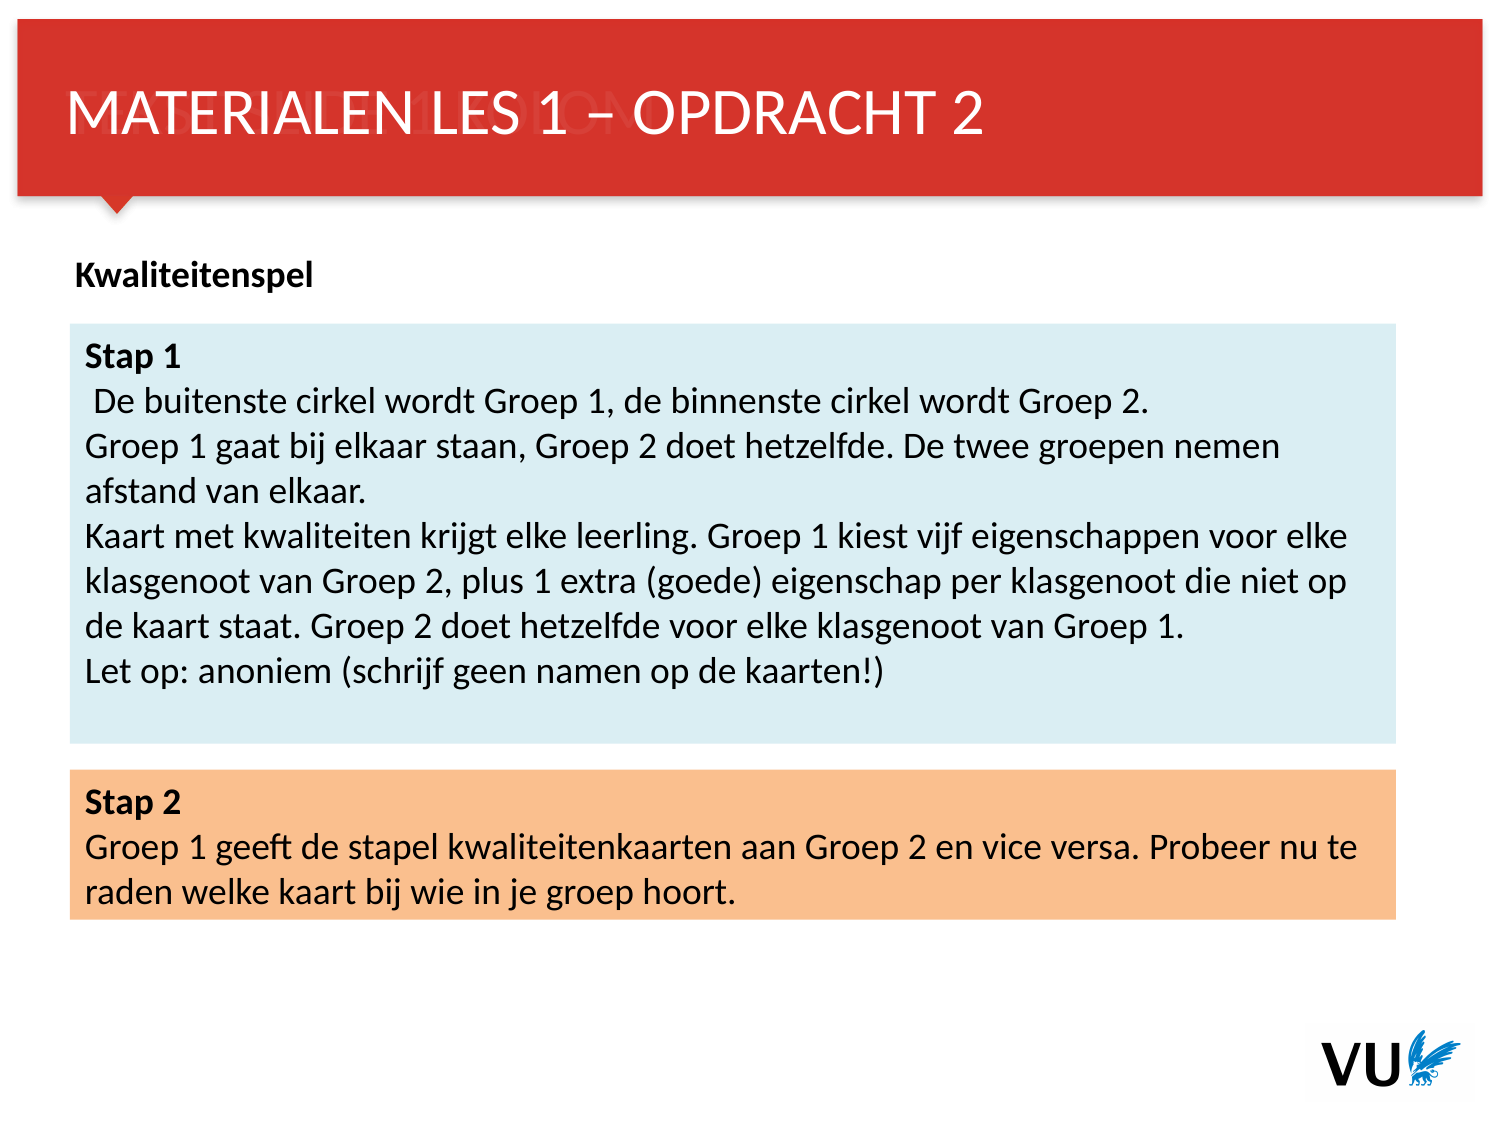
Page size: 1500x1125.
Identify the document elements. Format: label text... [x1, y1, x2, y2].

text_box Stap 2 Groep 1 geeft de stapel kwaliteitenkaarten aan Groep 2 en vice versa. Probeer nu te raden welke kaart bij wie in je groep hoort. [69, 769, 1396, 920]
text_box [101, 196, 133, 214]
text_box Stap 1 De buitenste cirkel wordt Groep 1, de binnenste cirkel wordt Groep 2. Groep 1 gaat bij elkaar staan, Groep 2 doet hetzelfde. De twee groepen nemen afstand van elkaar. Kaart met kwaliteiten krijgt elke leerling. Groep 1 kiest vijf eigenschappen voor elke klasgenoot van Groep 2, plus 1 extra (goede) eigenschap per klasgenoot die niet op de kaart staat. Groep 2 doet hetzelfde voor elke klasgenoot van Groep 1. Let op: anoniem (schrijf geen namen op de kaarten!) [69, 323, 1396, 744]
picture [1305, 1023, 1475, 1102]
text_box MATERIALEN LES 1 – OPDRACHT 2 [17, 19, 1483, 197]
text_box Kwaliteitenspel [60, 242, 1314, 303]
